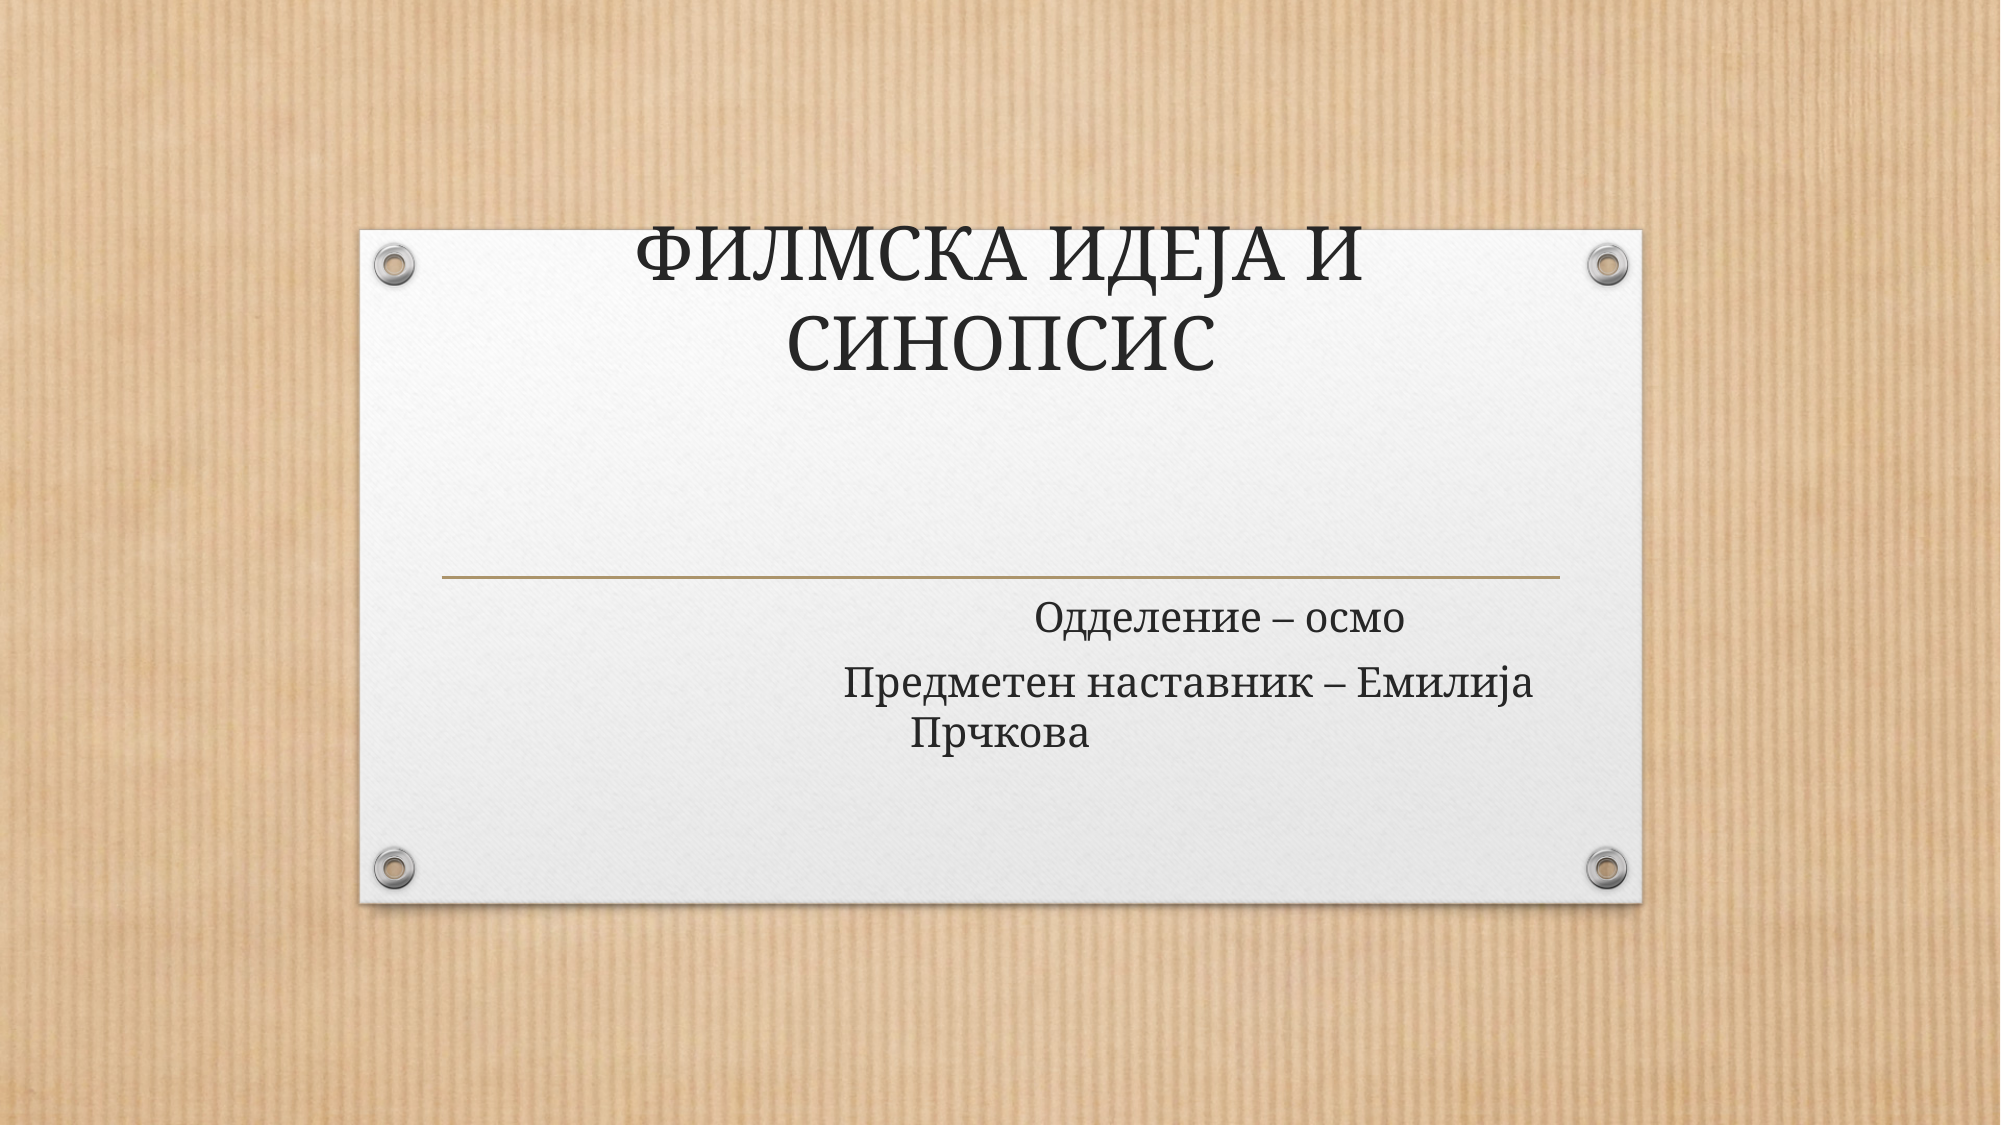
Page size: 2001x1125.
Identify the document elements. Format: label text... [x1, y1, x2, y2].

title ФИЛМСКА ИДЕЈА И СИНОПСИС Одделение – осмо Предметен наставник – Емилија Прчкова [441, 235, 1560, 763]
picture [0, 0, 2001, 1125]
